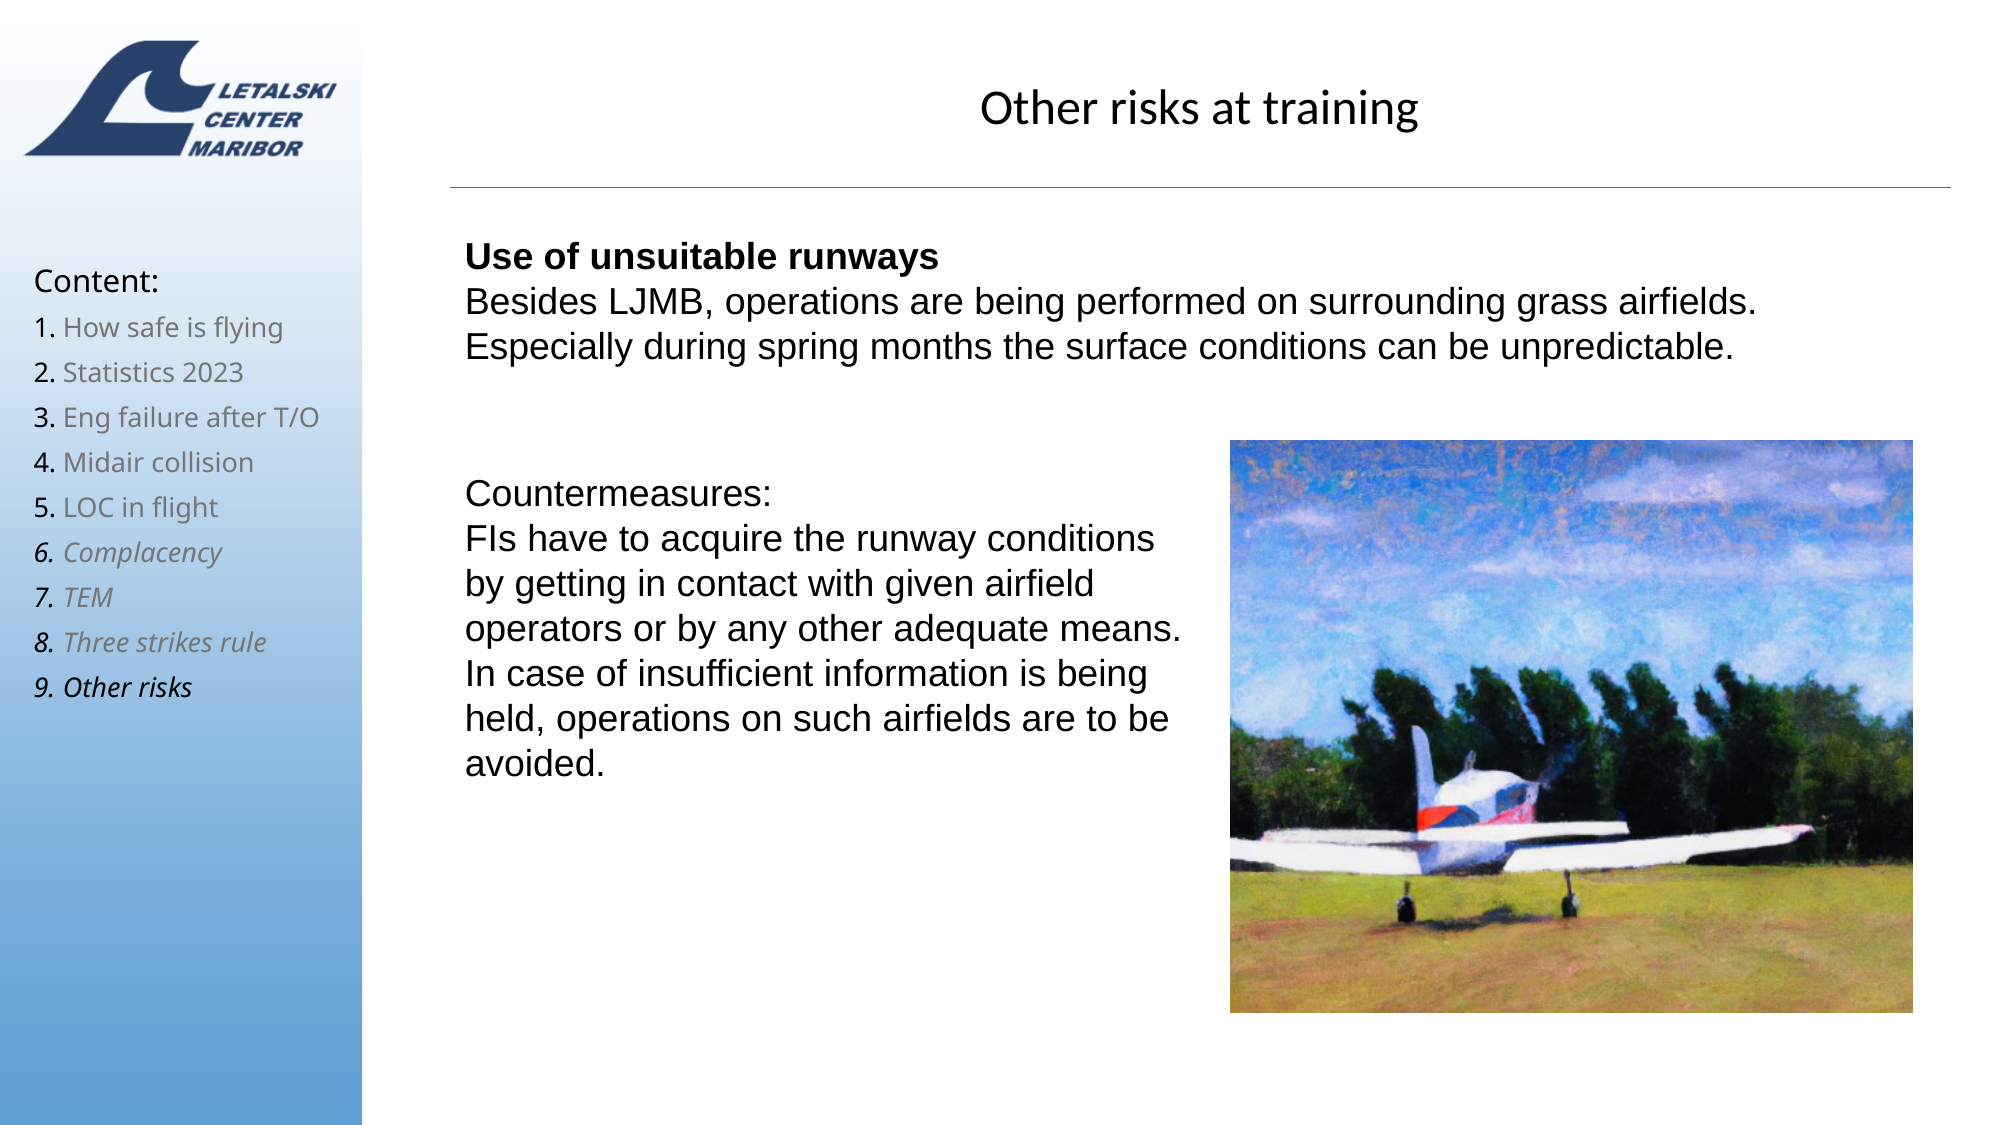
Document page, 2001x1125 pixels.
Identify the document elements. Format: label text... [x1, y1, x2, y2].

text_box Countermeasures: FIs have to acquire the runway conditions by getting in contact with given airfield operators or by any other adequate means. In case of insufficient information is being held, operations on such airfields are to be avoided. [450, 461, 1200, 1125]
picture [1230, 440, 1913, 1013]
picture [0, 0, 2001, 1125]
title Other risks at training [450, 59, 1949, 149]
text_box Use of unsuitable runways Besides LJMB, operations are being performed on surrounding grass airfields. Especially during spring months the surface conditions can be unpredictable. [449, 224, 1949, 1087]
text_box Content: How safe is flying Statistics 2023 Eng failure after T/O Midair collision LOC in flight Complacency TEM Three strikes rule Other risks [18, 253, 353, 764]
